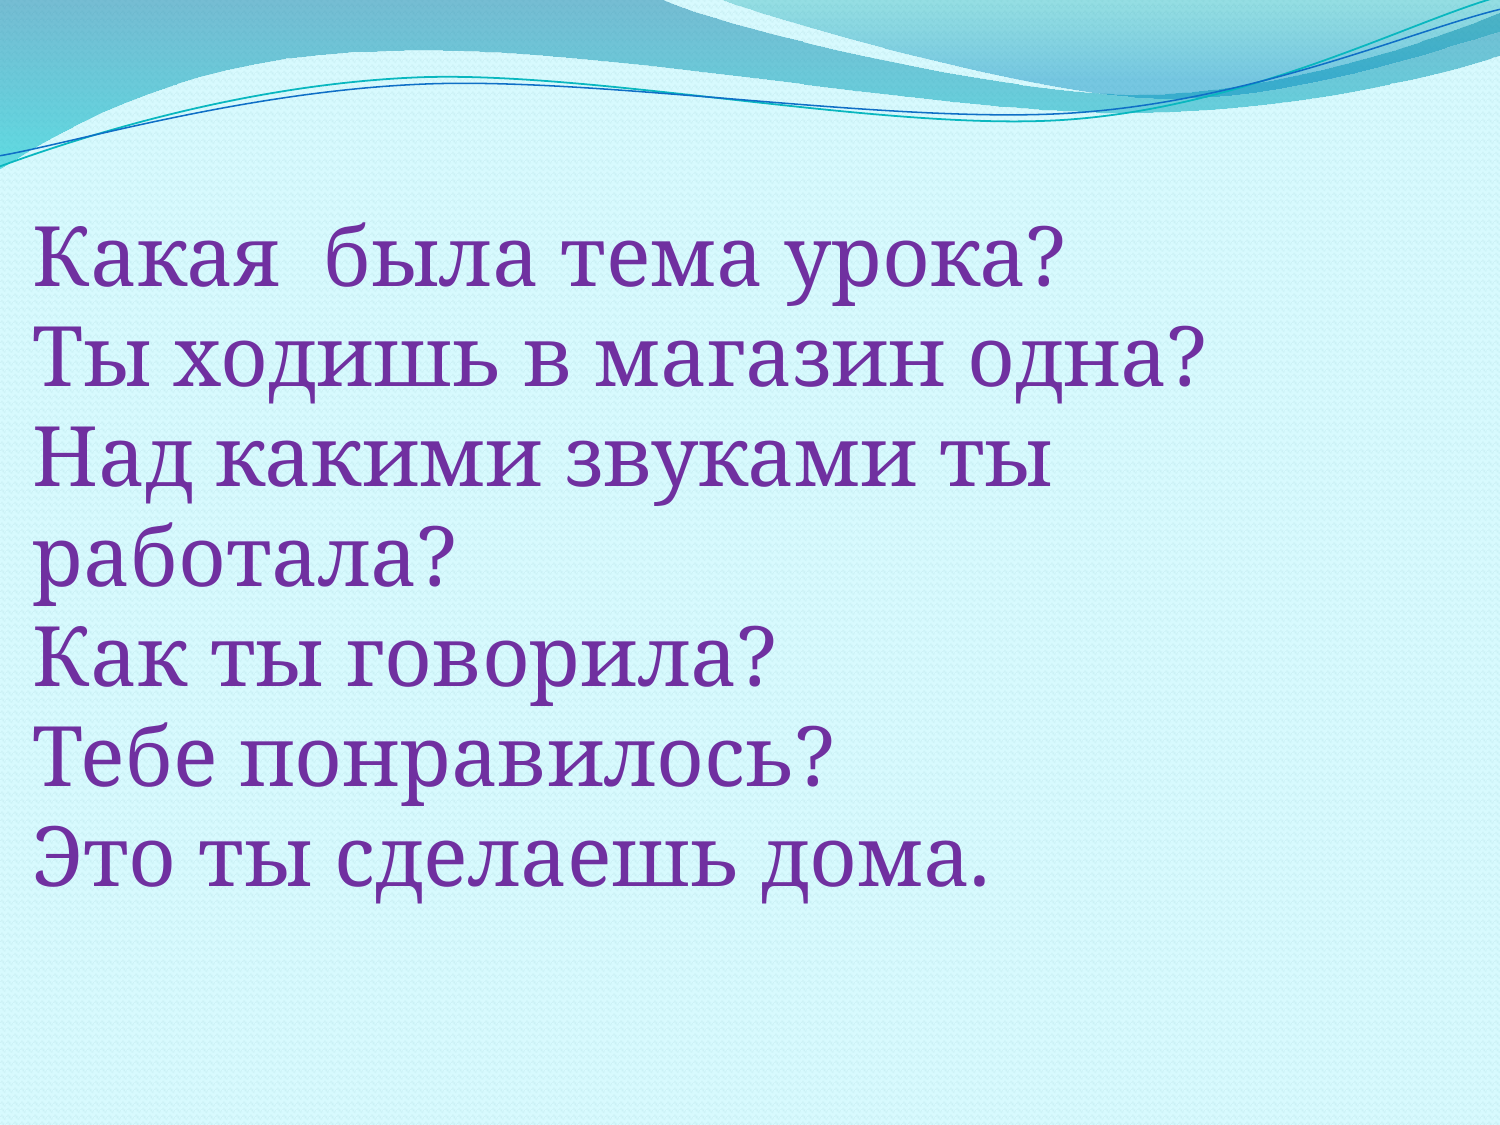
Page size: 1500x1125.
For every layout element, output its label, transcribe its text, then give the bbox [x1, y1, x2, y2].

text_box Какая была тема урока? Ты ходишь в магазин одна? Над какими звуками ты работала? Как ты говорила? Тебе понравилось? Это ты сделаешь дома. [17, 196, 1500, 1011]
